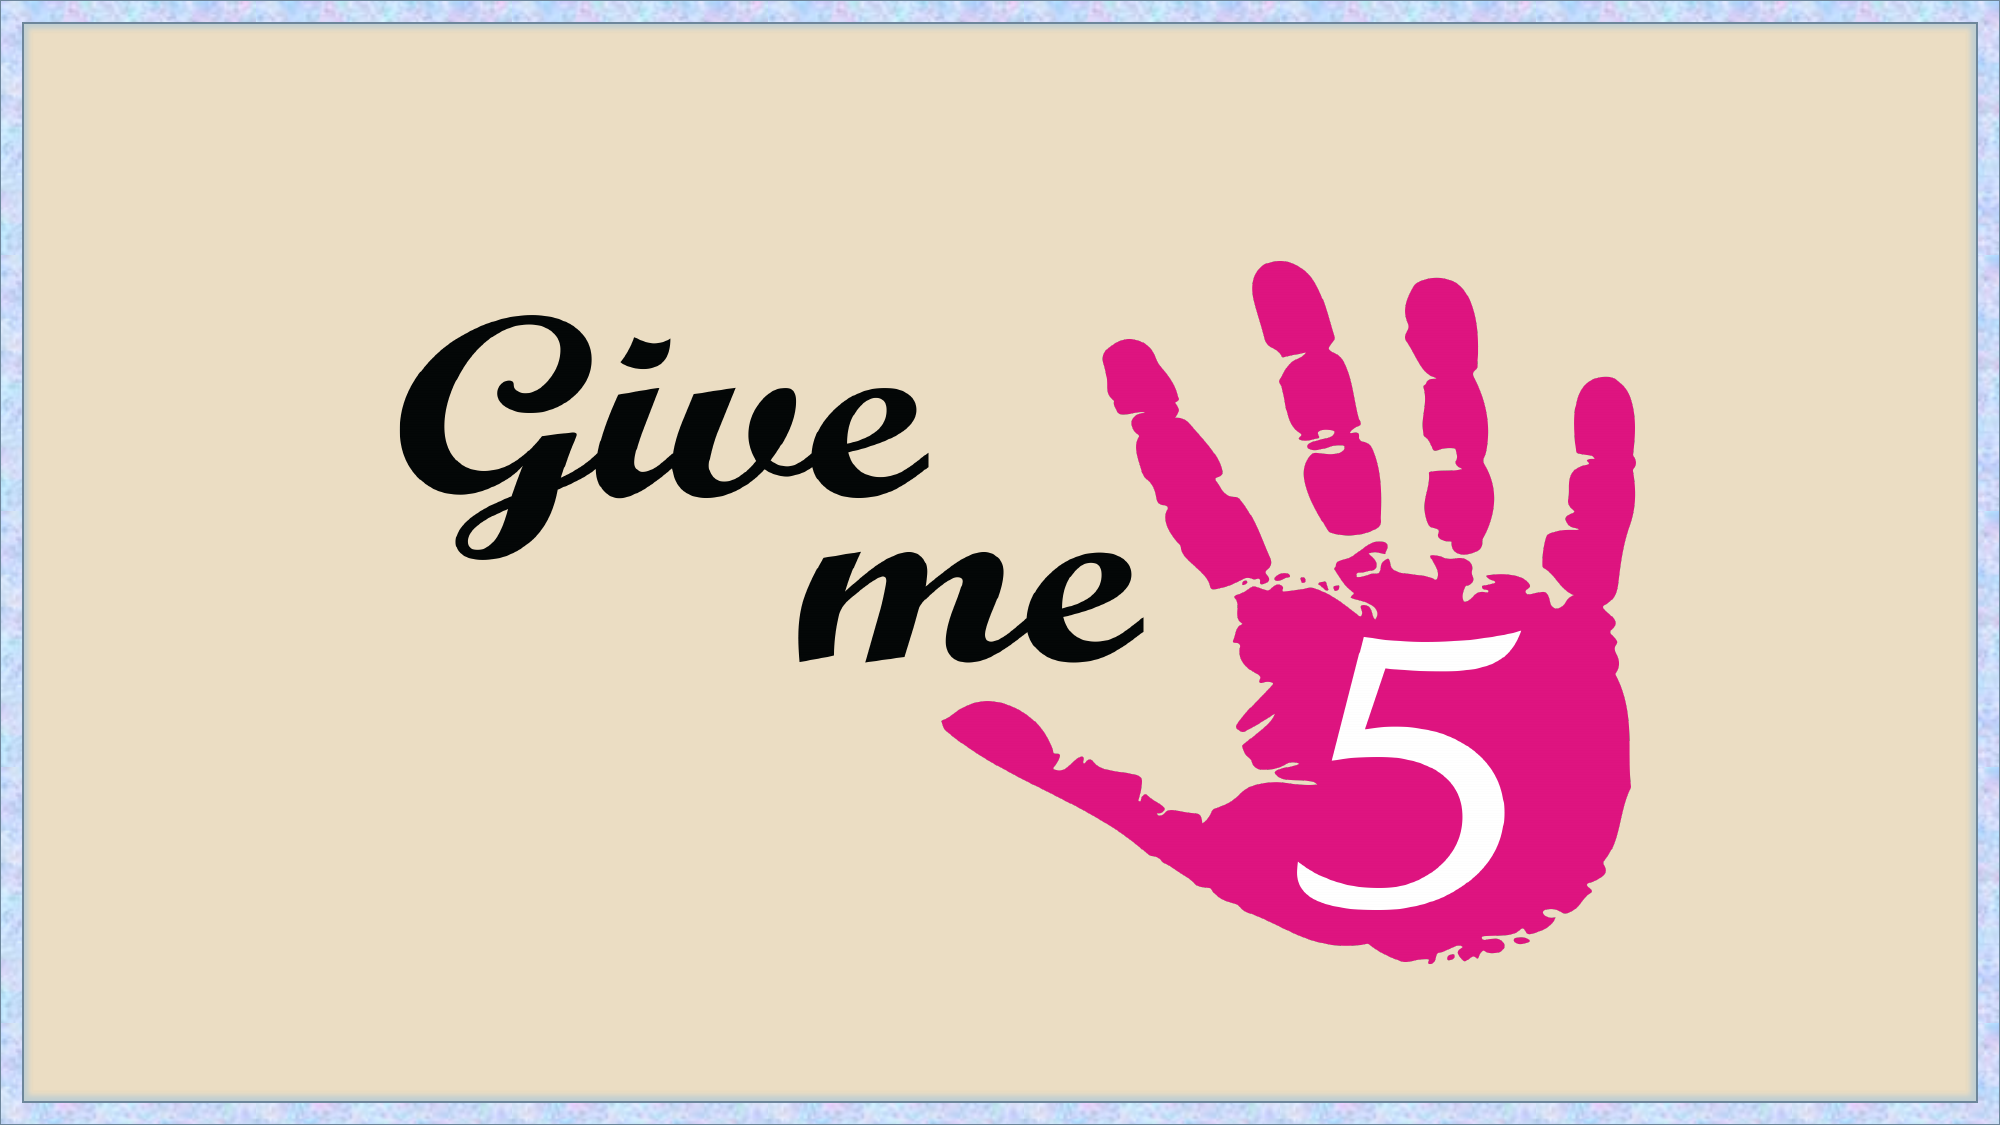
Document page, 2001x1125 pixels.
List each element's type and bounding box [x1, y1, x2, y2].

text_box [0, 0, 2000, 1125]
picture [384, 249, 1648, 974]
